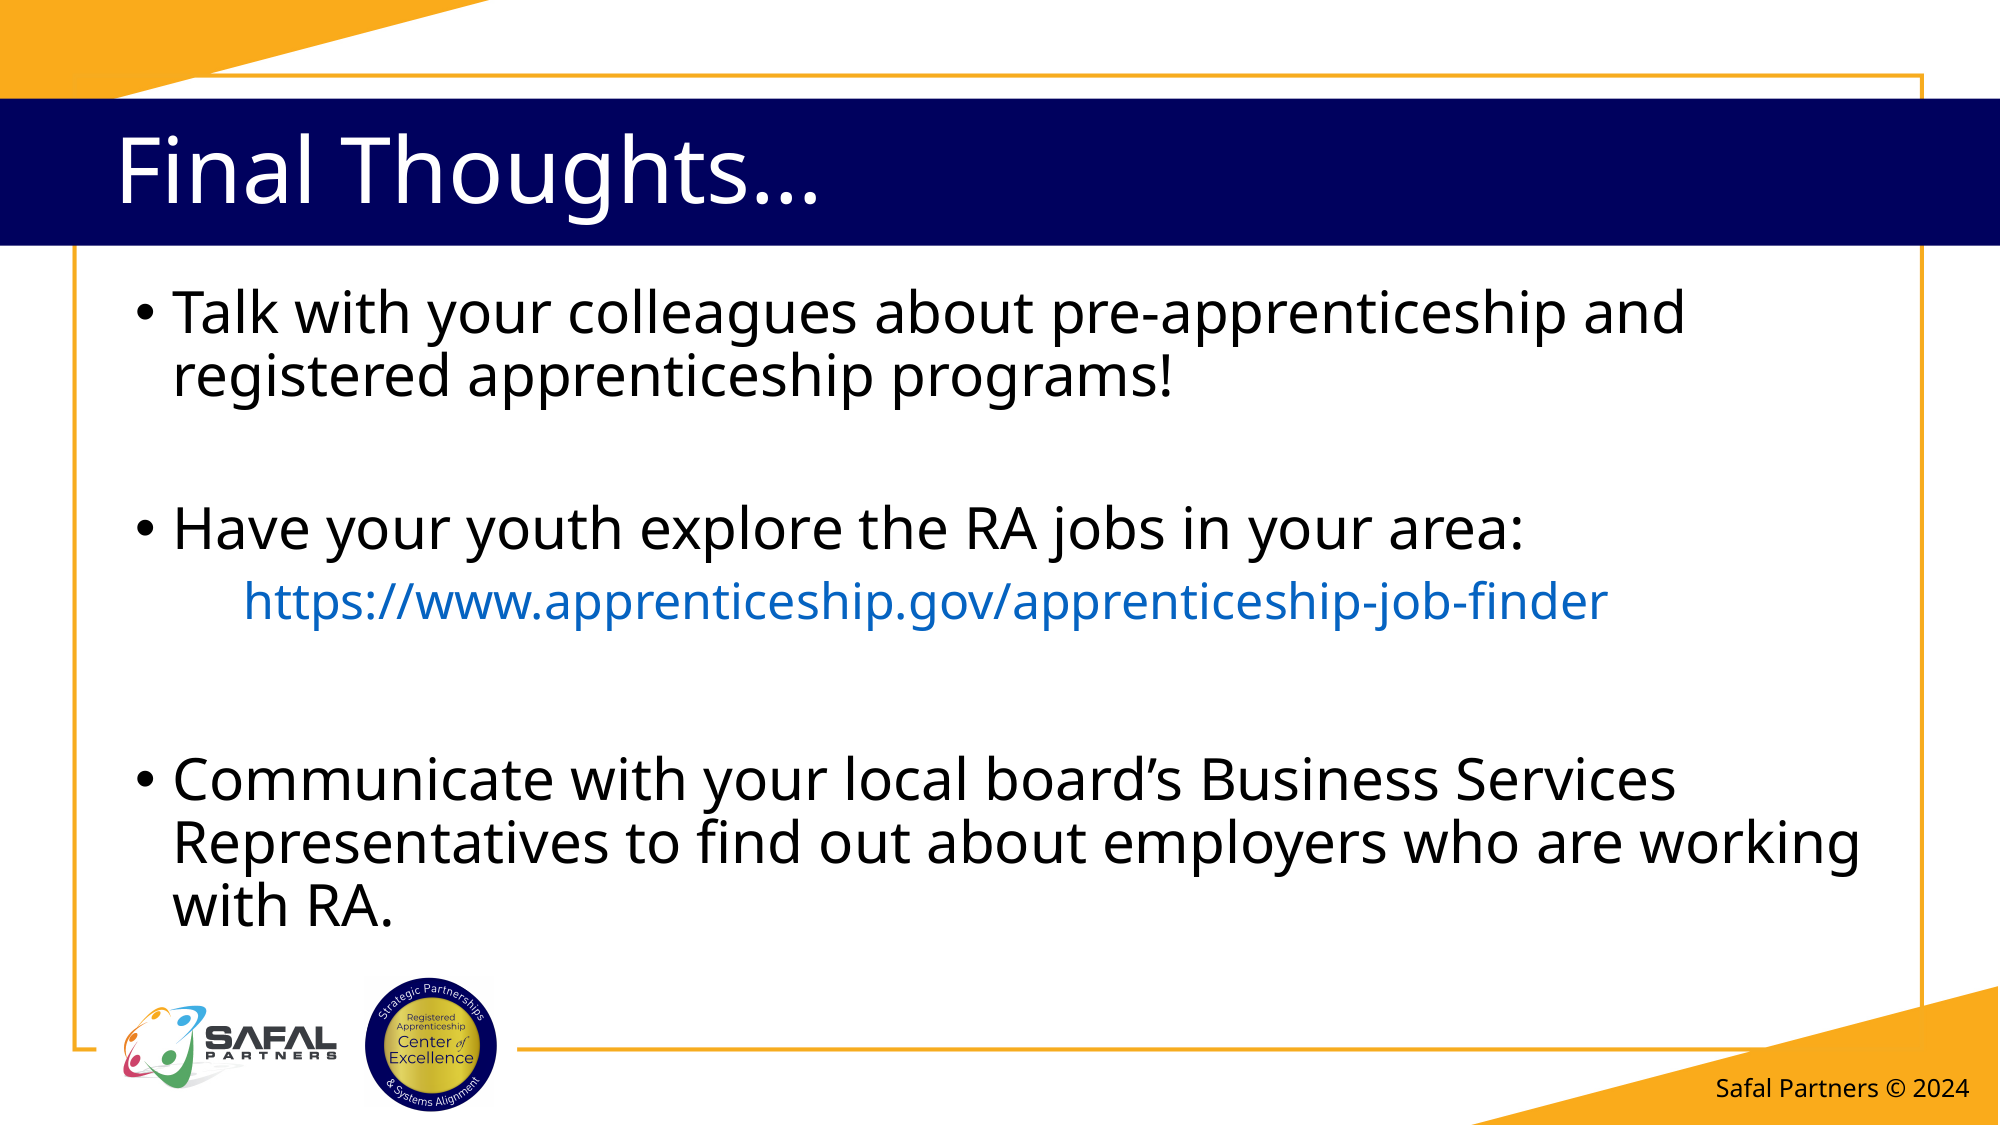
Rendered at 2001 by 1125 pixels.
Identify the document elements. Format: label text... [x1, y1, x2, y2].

text_box https://www.apprenticeship.gov/apprenticeship-job-finder [228, 562, 1625, 646]
list Talk with your colleagues about pre-apprenticeship and registered apprenticeship programs! Have your youth explore the RA jobs in your area: Communicate with your local board’s Business Services Representatives to find out about employers who are working with RA. [120, 275, 1923, 990]
text_box Safal Partners © 2024 [1439, 1065, 1985, 1125]
title Final Thoughts… [99, 65, 1863, 283]
picture [0, 0, 1998, 98]
picture [0, 246, 1998, 1125]
